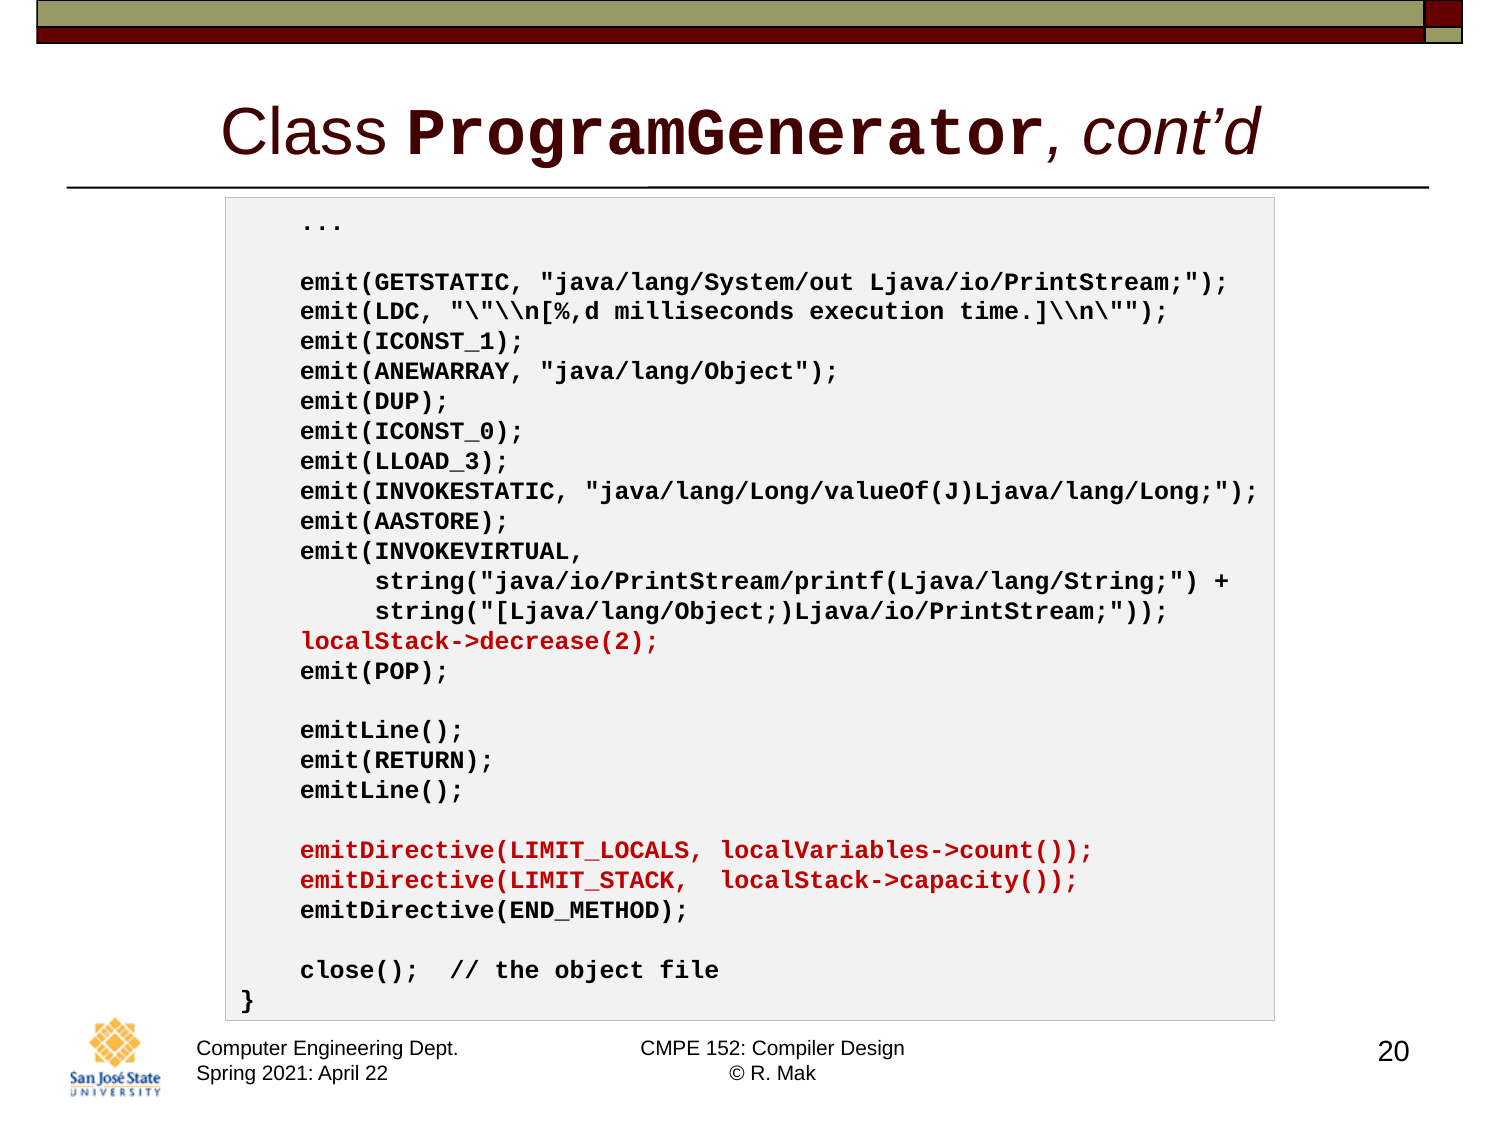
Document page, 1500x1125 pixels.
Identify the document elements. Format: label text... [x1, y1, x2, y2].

text_box ... emit(GETSTATIC, "java/lang/System/out Ljava/io/PrintStream;"); emit(LDC, "\"\\n[%,d milliseconds execution time.]\\n\""); emit(ICONST_1); emit(ANEWARRAY, "java/lang/Object"); emit(DUP); emit(ICONST_0); emit(LLOAD_3); emit(INVOKESTATIC, "java/lang/Long/valueOf(J)Ljava/lang/Long;"); emit(AASTORE); emit(INVOKEVIRTUAL, string("java/io/PrintStream/printf(Ljava/lang/String;") + string("[Ljava/lang/Object;)Ljava/io/PrintStream;")); localStack->decrease(2); emit(POP); emitLine(); emit(RETURN); emitLine(); emitDirective(LIMIT_LOCALS, localVariables->count()); emitDirective(LIMIT_STACK, localStack->capacity()); emitDirective(END_METHOD); close(); // the object file } [225, 197, 1275, 1021]
title Class ProgramGenerator, cont’d [75, 67, 1425, 175]
slide_number 20 [1320, 1025, 1425, 1100]
picture [60, 1012, 166, 1112]
